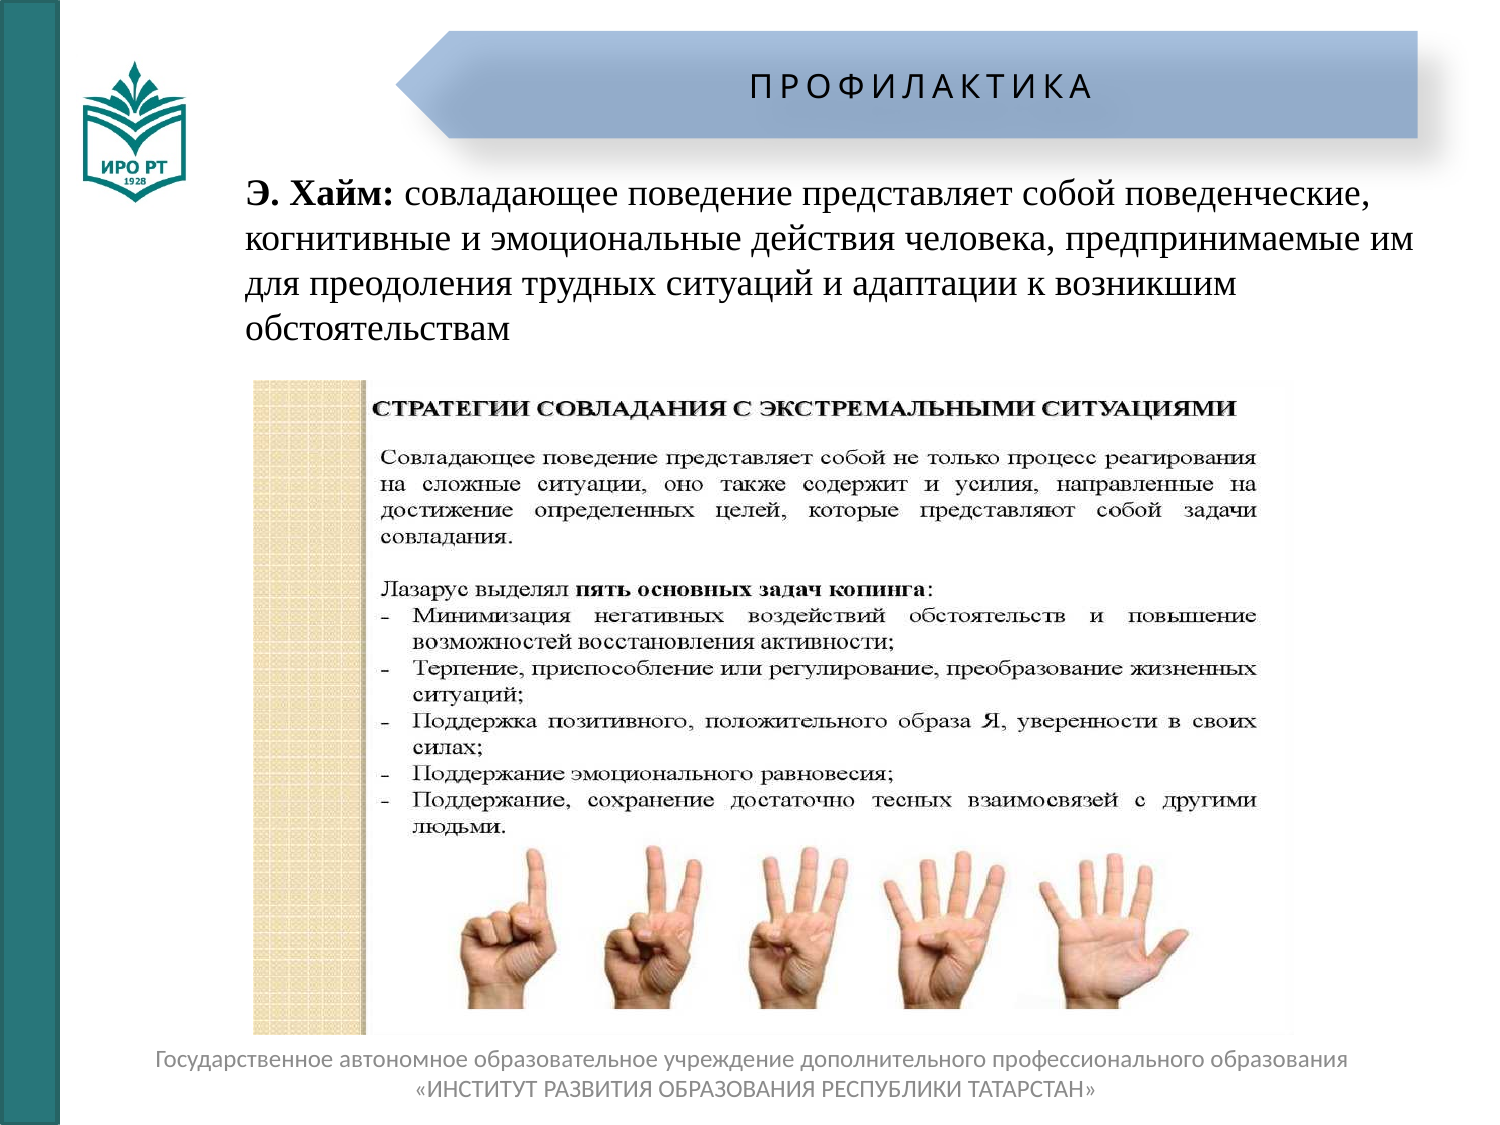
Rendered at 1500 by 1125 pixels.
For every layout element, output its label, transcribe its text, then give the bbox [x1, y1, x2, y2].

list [76, 54, 192, 209]
picture [0, 0, 60, 1125]
footer Государственное автономное образовательное учреждение дополнительного профессионального образования «ИНСТИТУТ РАЗВИТИЯ ОБРАЗОВАНИЯ РЕСПУБЛИКИ ТАТАРСТАН» [76, 1042, 1436, 1103]
text_box Э. Хайм: совладающее поведение представляет собой поведенческие, когнитивные и эмоциональные действия человека, предпринимаемые им для преодоления трудных ситуаций и адаптации к возникшим обстоятельствам [230, 160, 1447, 356]
picture [253, 379, 1294, 1036]
text_box ПРОФИЛАКТИКА [395, 30, 1418, 139]
